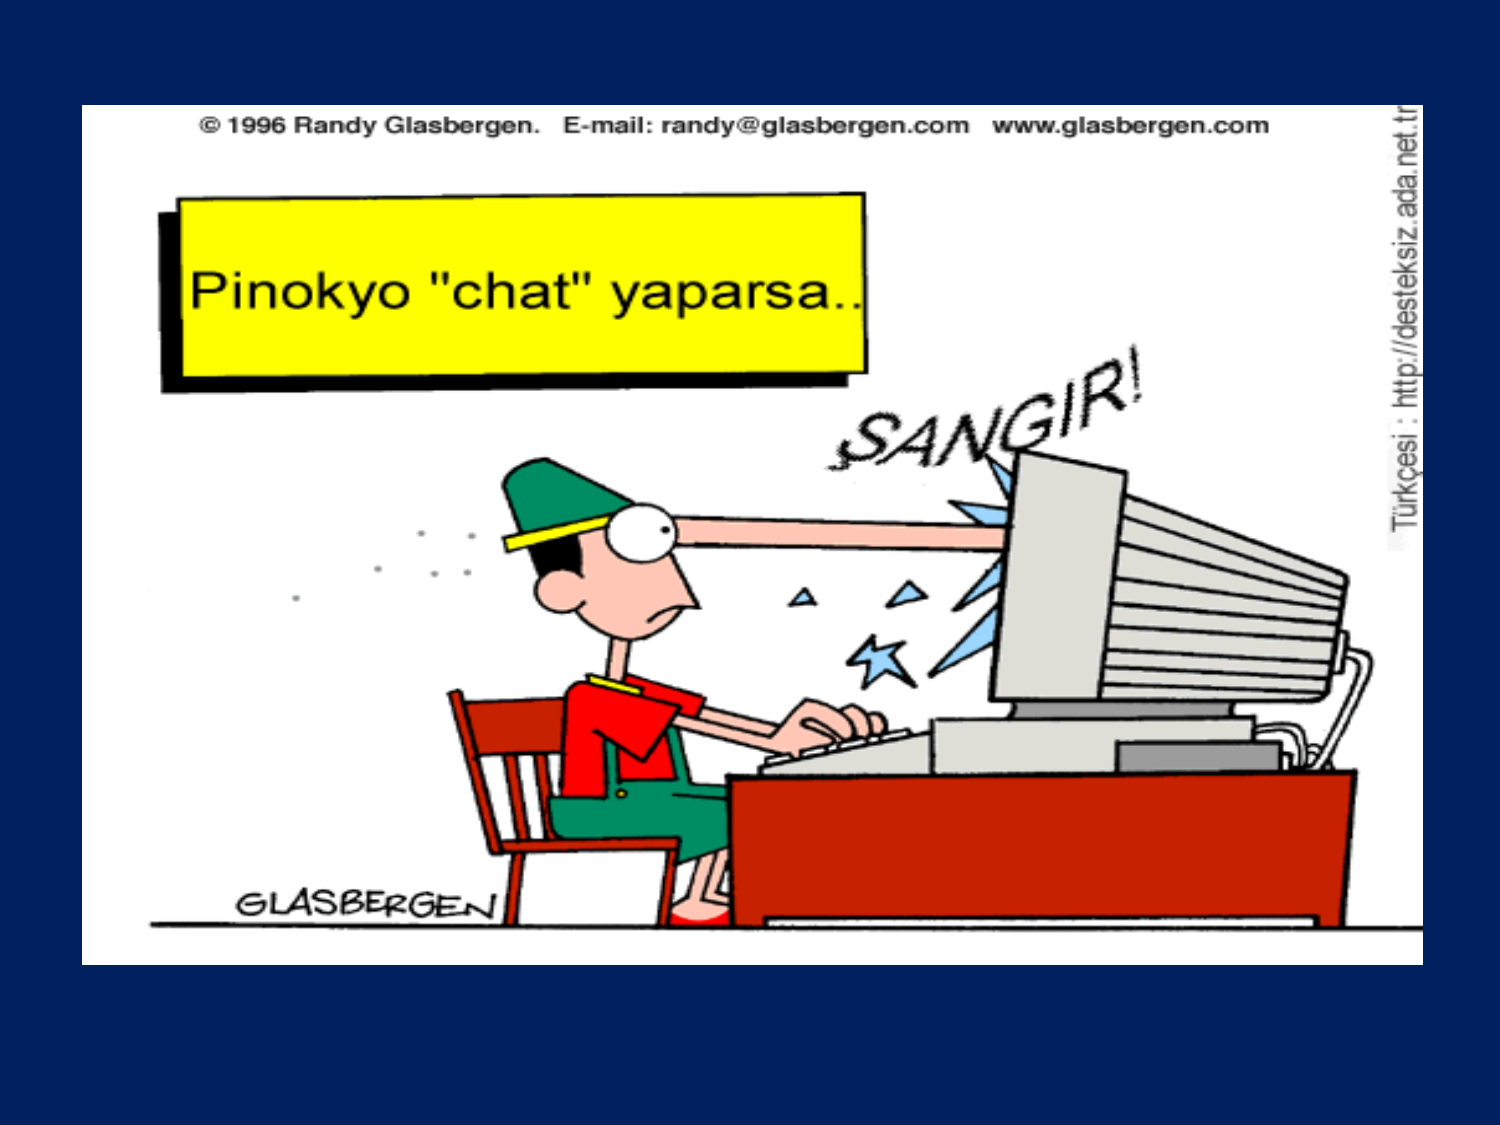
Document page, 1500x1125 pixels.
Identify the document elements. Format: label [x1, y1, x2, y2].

list [81, 105, 1423, 965]
